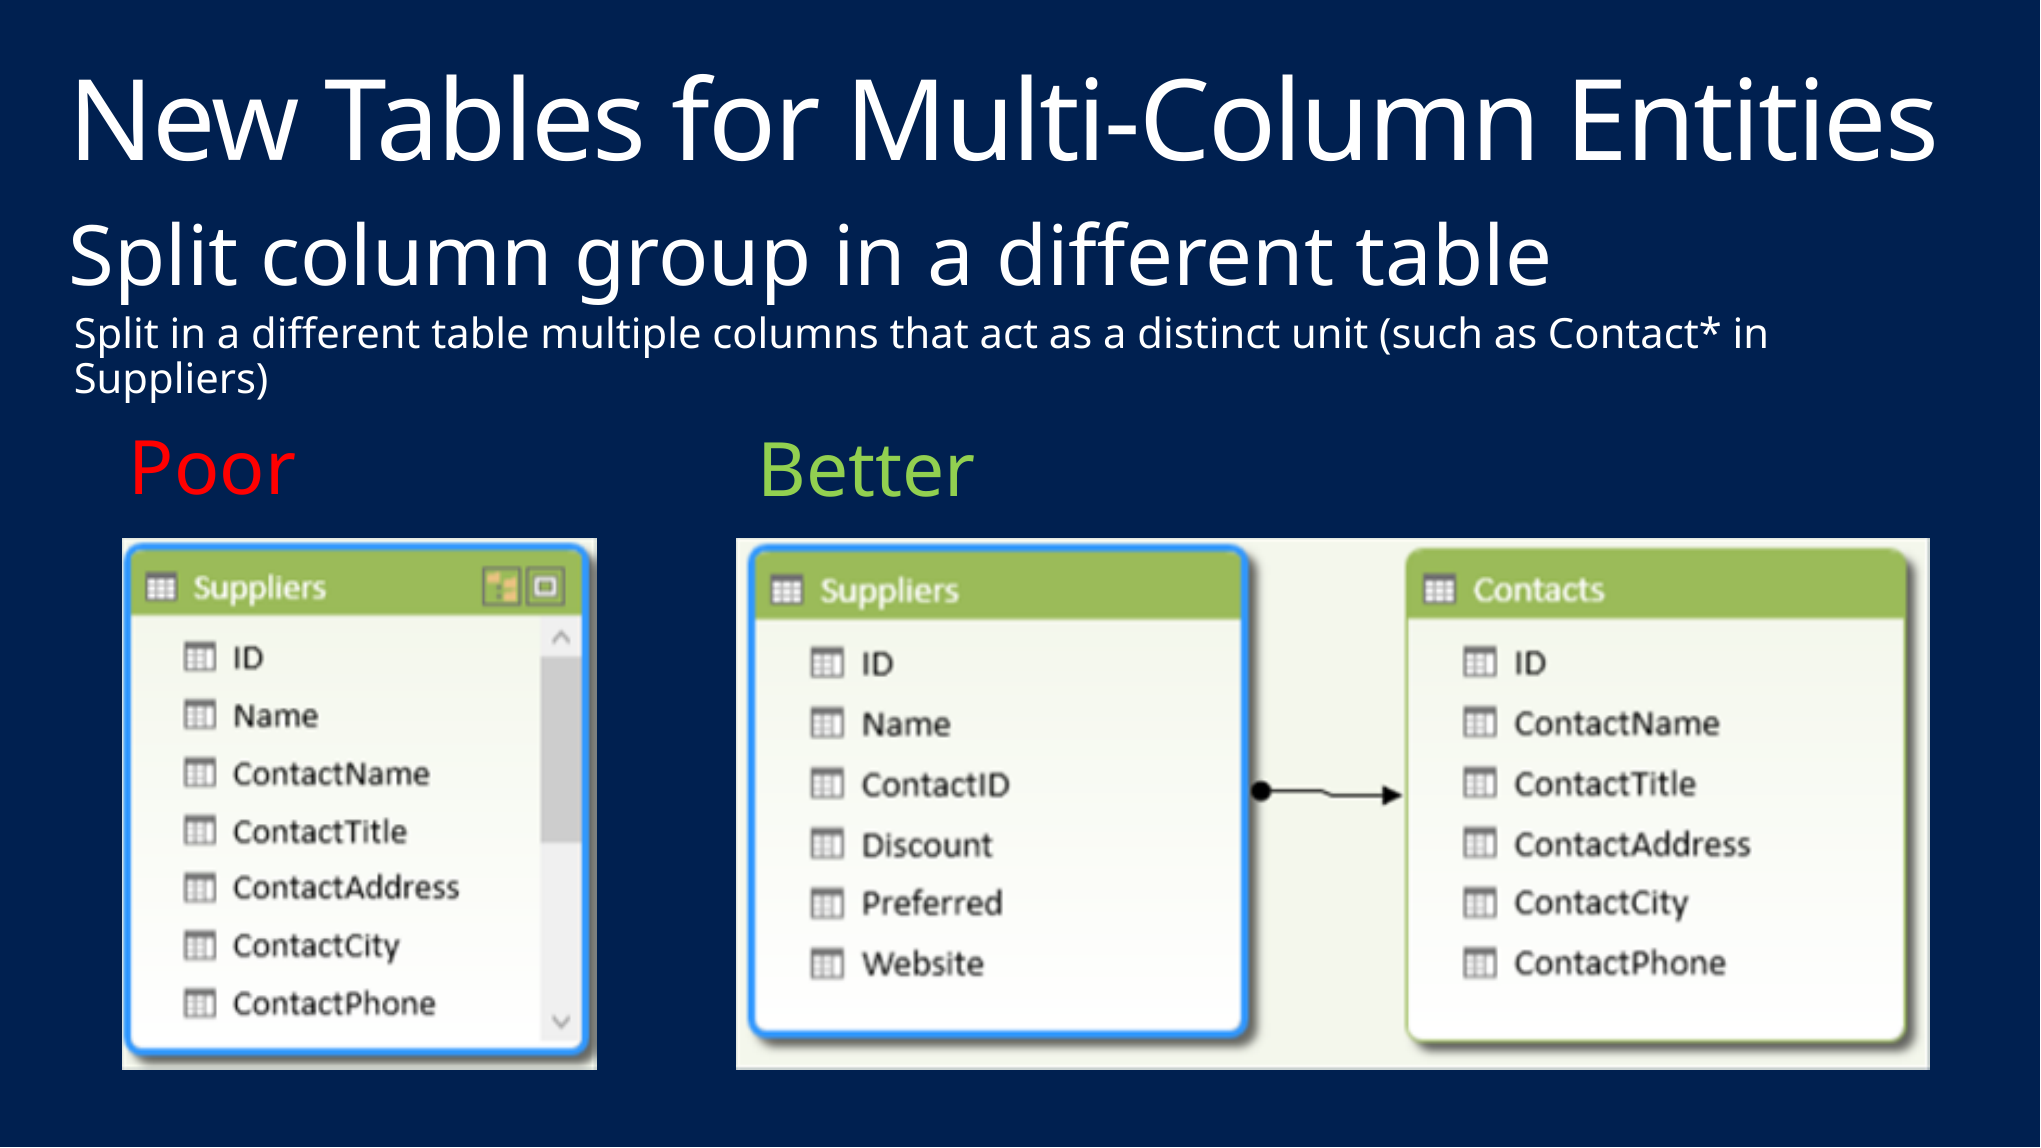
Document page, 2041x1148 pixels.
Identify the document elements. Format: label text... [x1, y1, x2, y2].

text_box Better [727, 408, 1006, 537]
text_box Poor [98, 405, 327, 535]
title New Tables for Multi-Column Entities [45, 48, 1996, 198]
picture [122, 538, 598, 1070]
picture [736, 538, 1930, 1070]
list Split column group in a different table Split in a different table multiple columns that act as a distinct unit (such as Contact* in Suppliers) [45, 198, 1996, 376]
